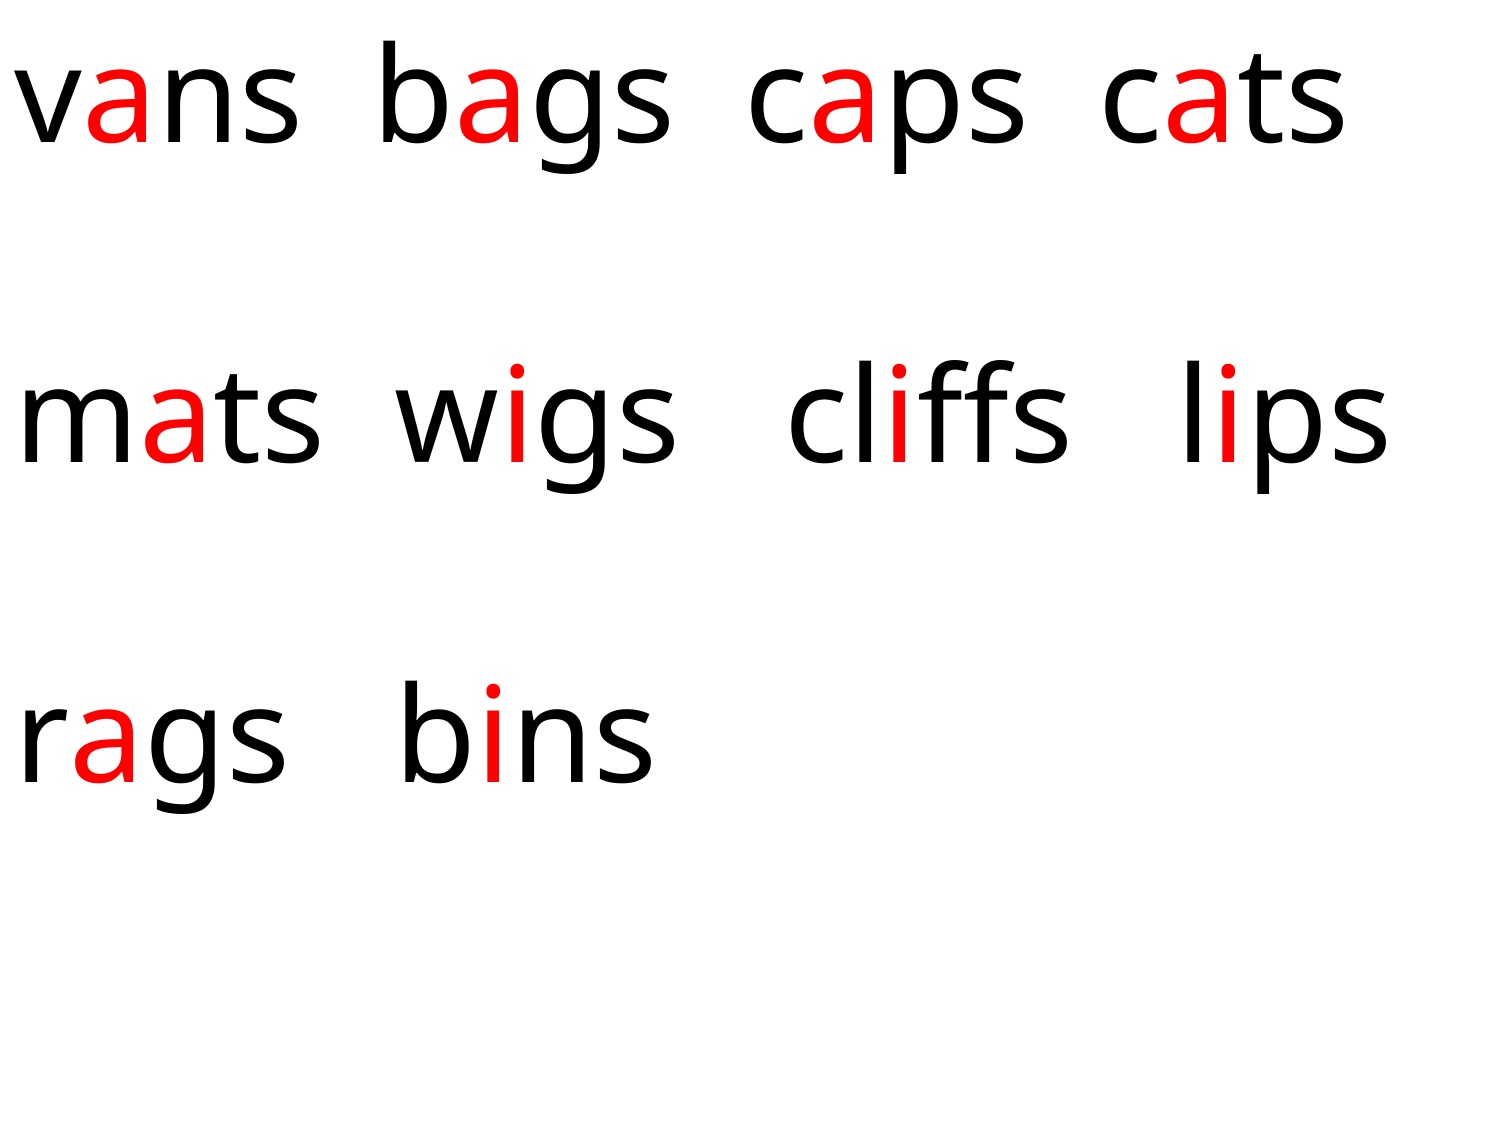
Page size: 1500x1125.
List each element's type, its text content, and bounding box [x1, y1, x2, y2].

text_box vans bags caps cats mats wigs cliffs lips rags bins [0, 1, 1478, 817]
